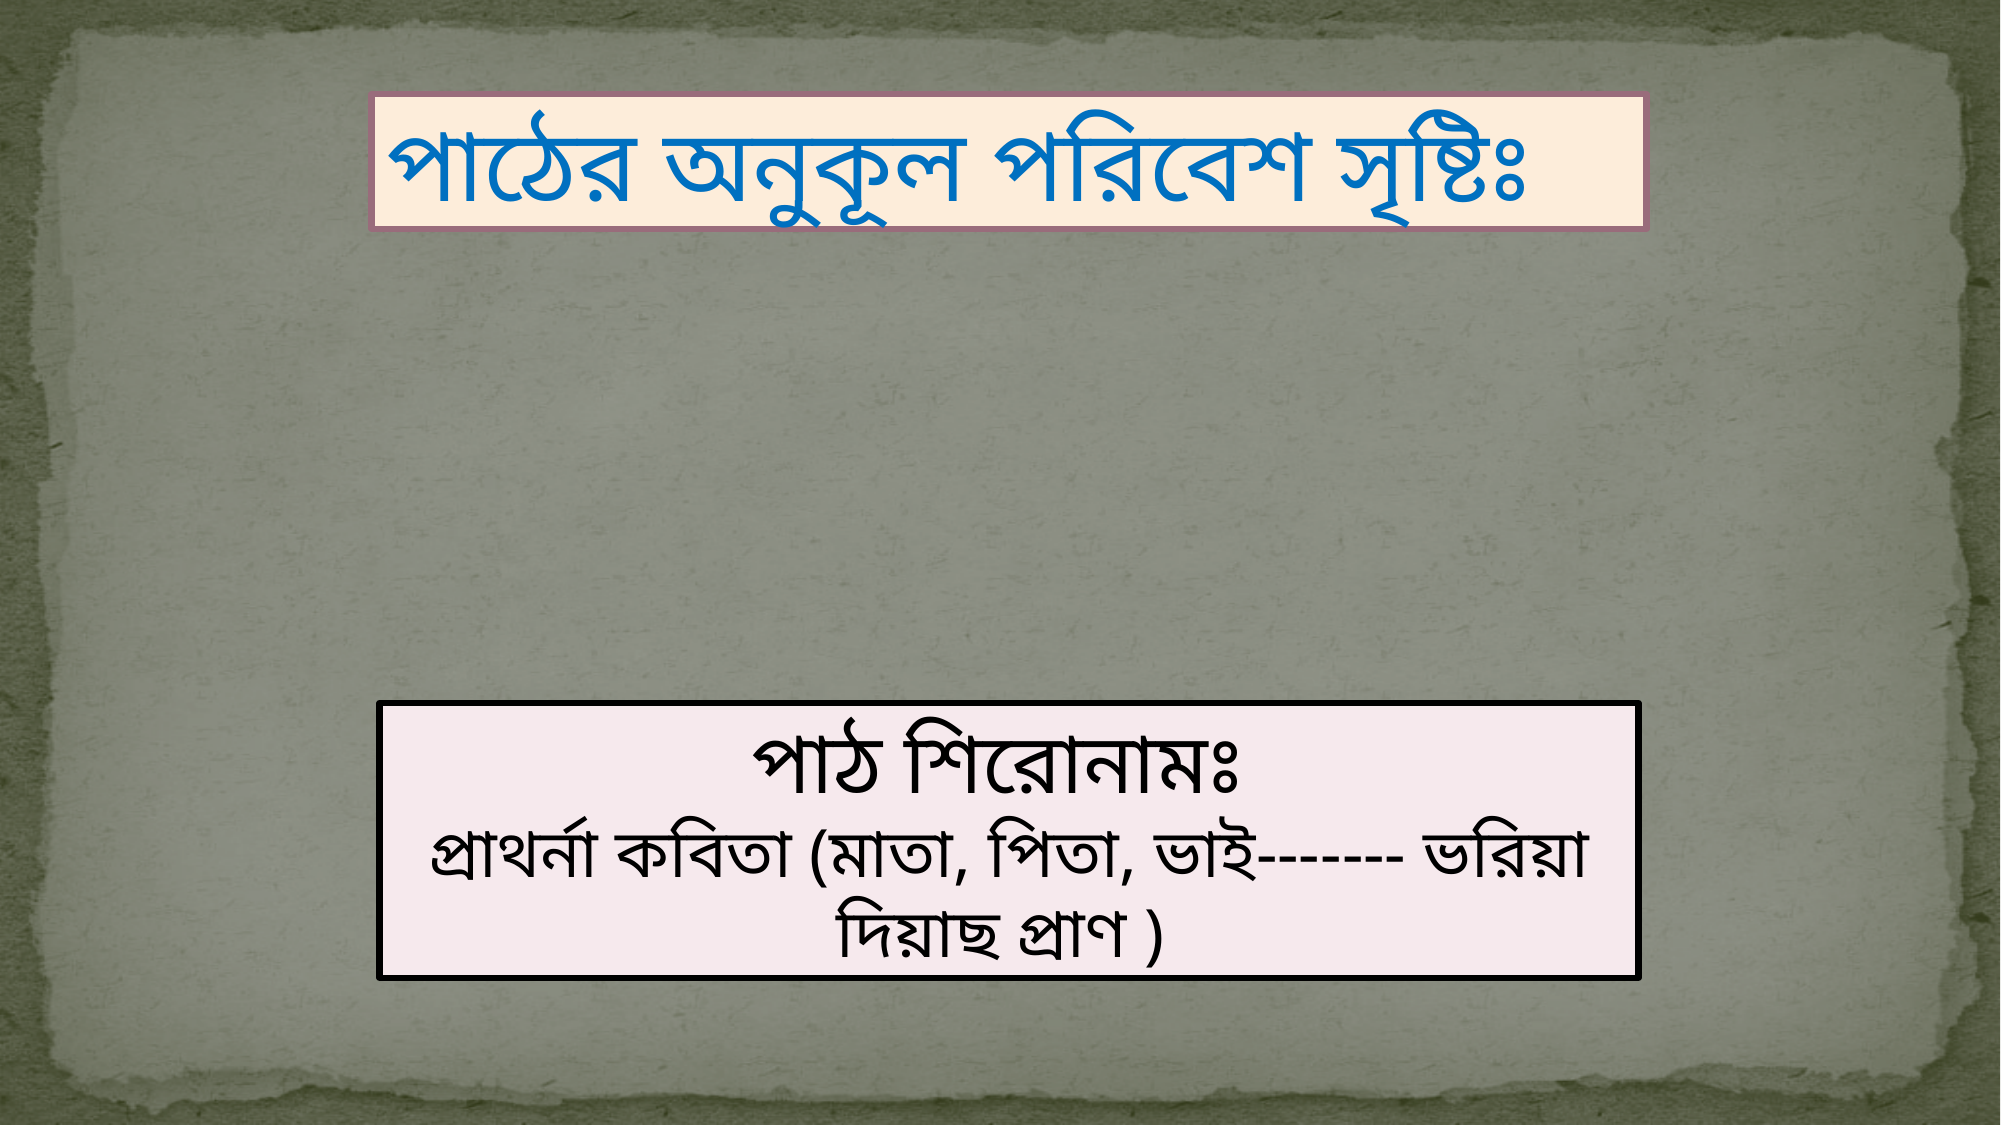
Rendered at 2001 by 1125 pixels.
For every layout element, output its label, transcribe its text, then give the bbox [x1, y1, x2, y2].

text_box পাঠের অনুকূল পরিবেশ সৃষ্টিঃ [368, 91, 1650, 232]
text_box পাঠ শিরোনামঃ প্রাথর্না কবিতা (মাতা, পিতা, ভাই------- ভরিয়া দিয়াছ প্রাণ ) [376, 700, 1642, 981]
